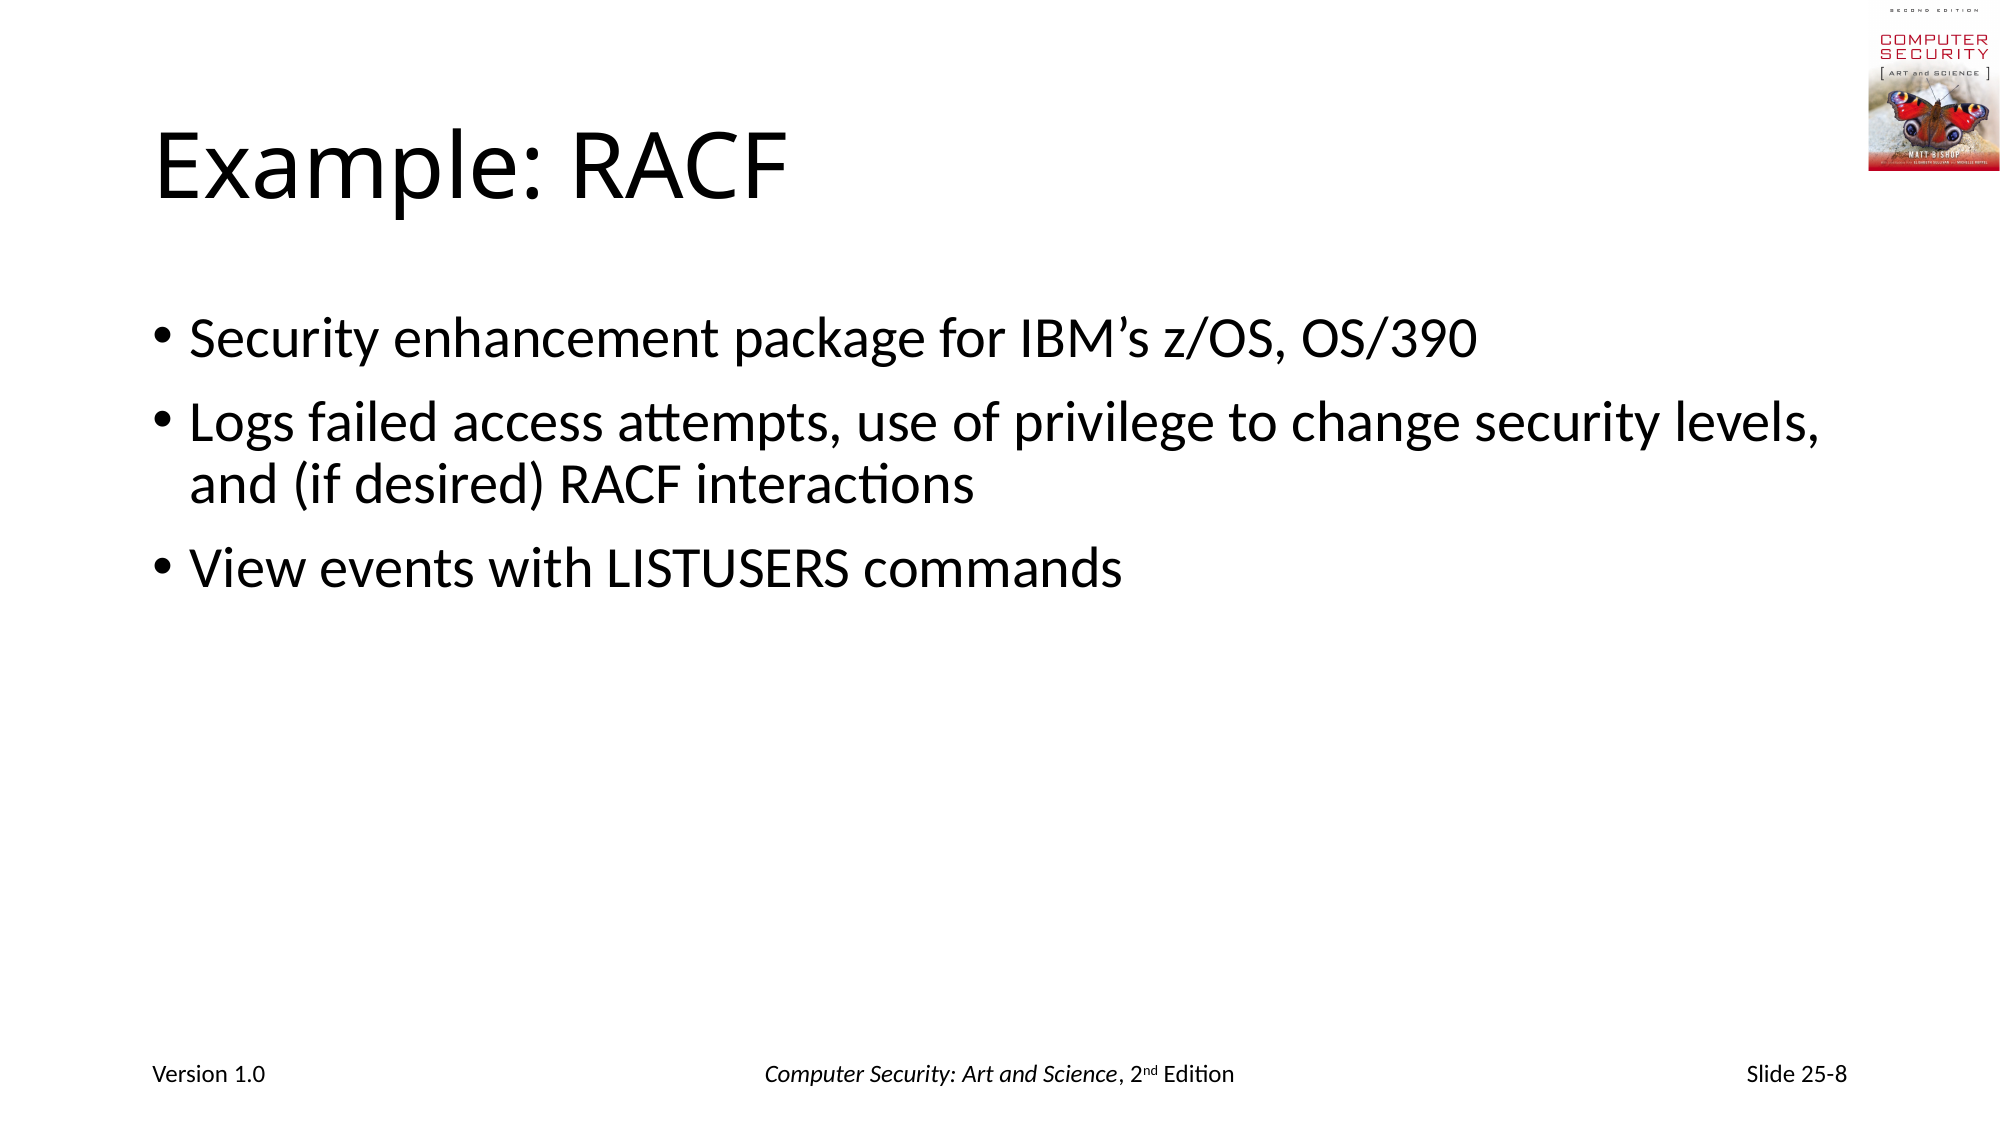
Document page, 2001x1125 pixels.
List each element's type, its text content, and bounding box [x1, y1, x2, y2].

slide_number Version 1.0 [137, 1042, 588, 1103]
slide_number Slide 25-8 [1412, 1042, 1863, 1103]
list Security enhancement package for IBM’s z/OS, OS/390 Logs failed access attempts, use of privilege to change security levels, and (if desired) RACF interactions View events with LISTUSERS commands [137, 299, 1863, 1014]
footer Computer Security: Art and Science, 2nd Edition [662, 1042, 1338, 1103]
picture [1868, 0, 2000, 171]
title Example: RACF [137, 59, 1863, 278]
